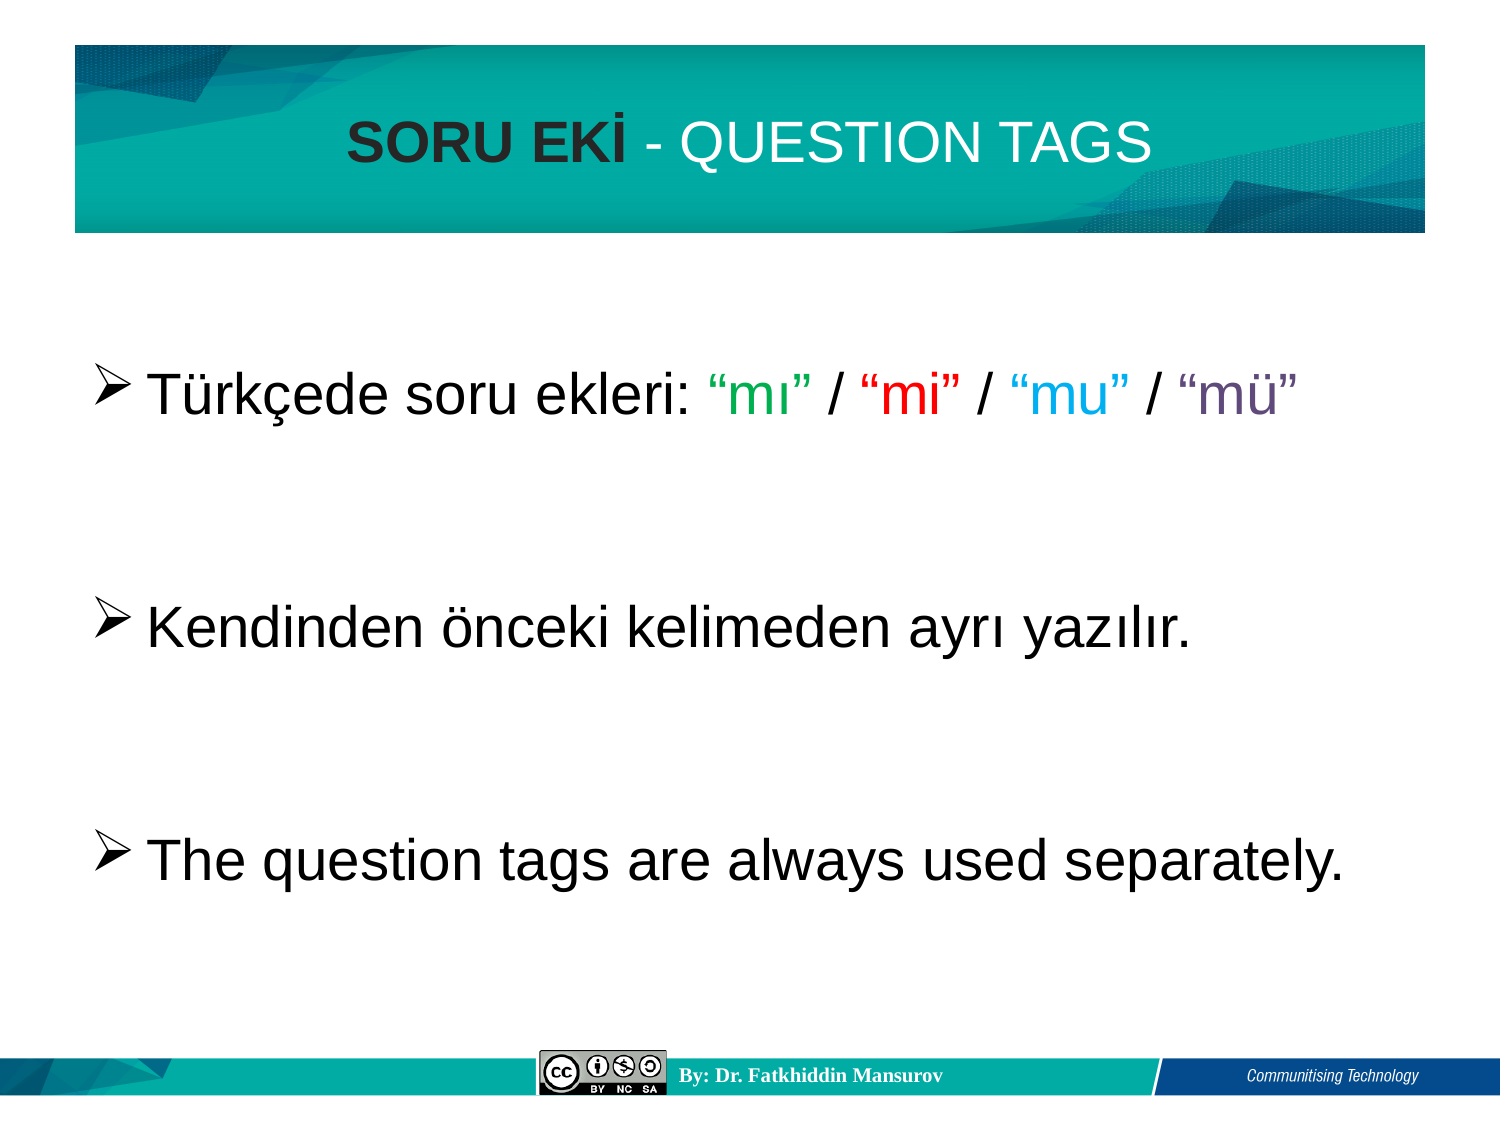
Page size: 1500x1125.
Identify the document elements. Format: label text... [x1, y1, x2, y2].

title SORU EKİ - QUESTION TAGS [75, 45, 1425, 233]
picture [0, 0, 1500, 1125]
list Türkçede soru ekleri: “mı” / “mi” / “mu” / “mü” Kendinden önceki kelimeden ayrı yazılır. The question tags are always used separately. [75, 314, 1425, 910]
